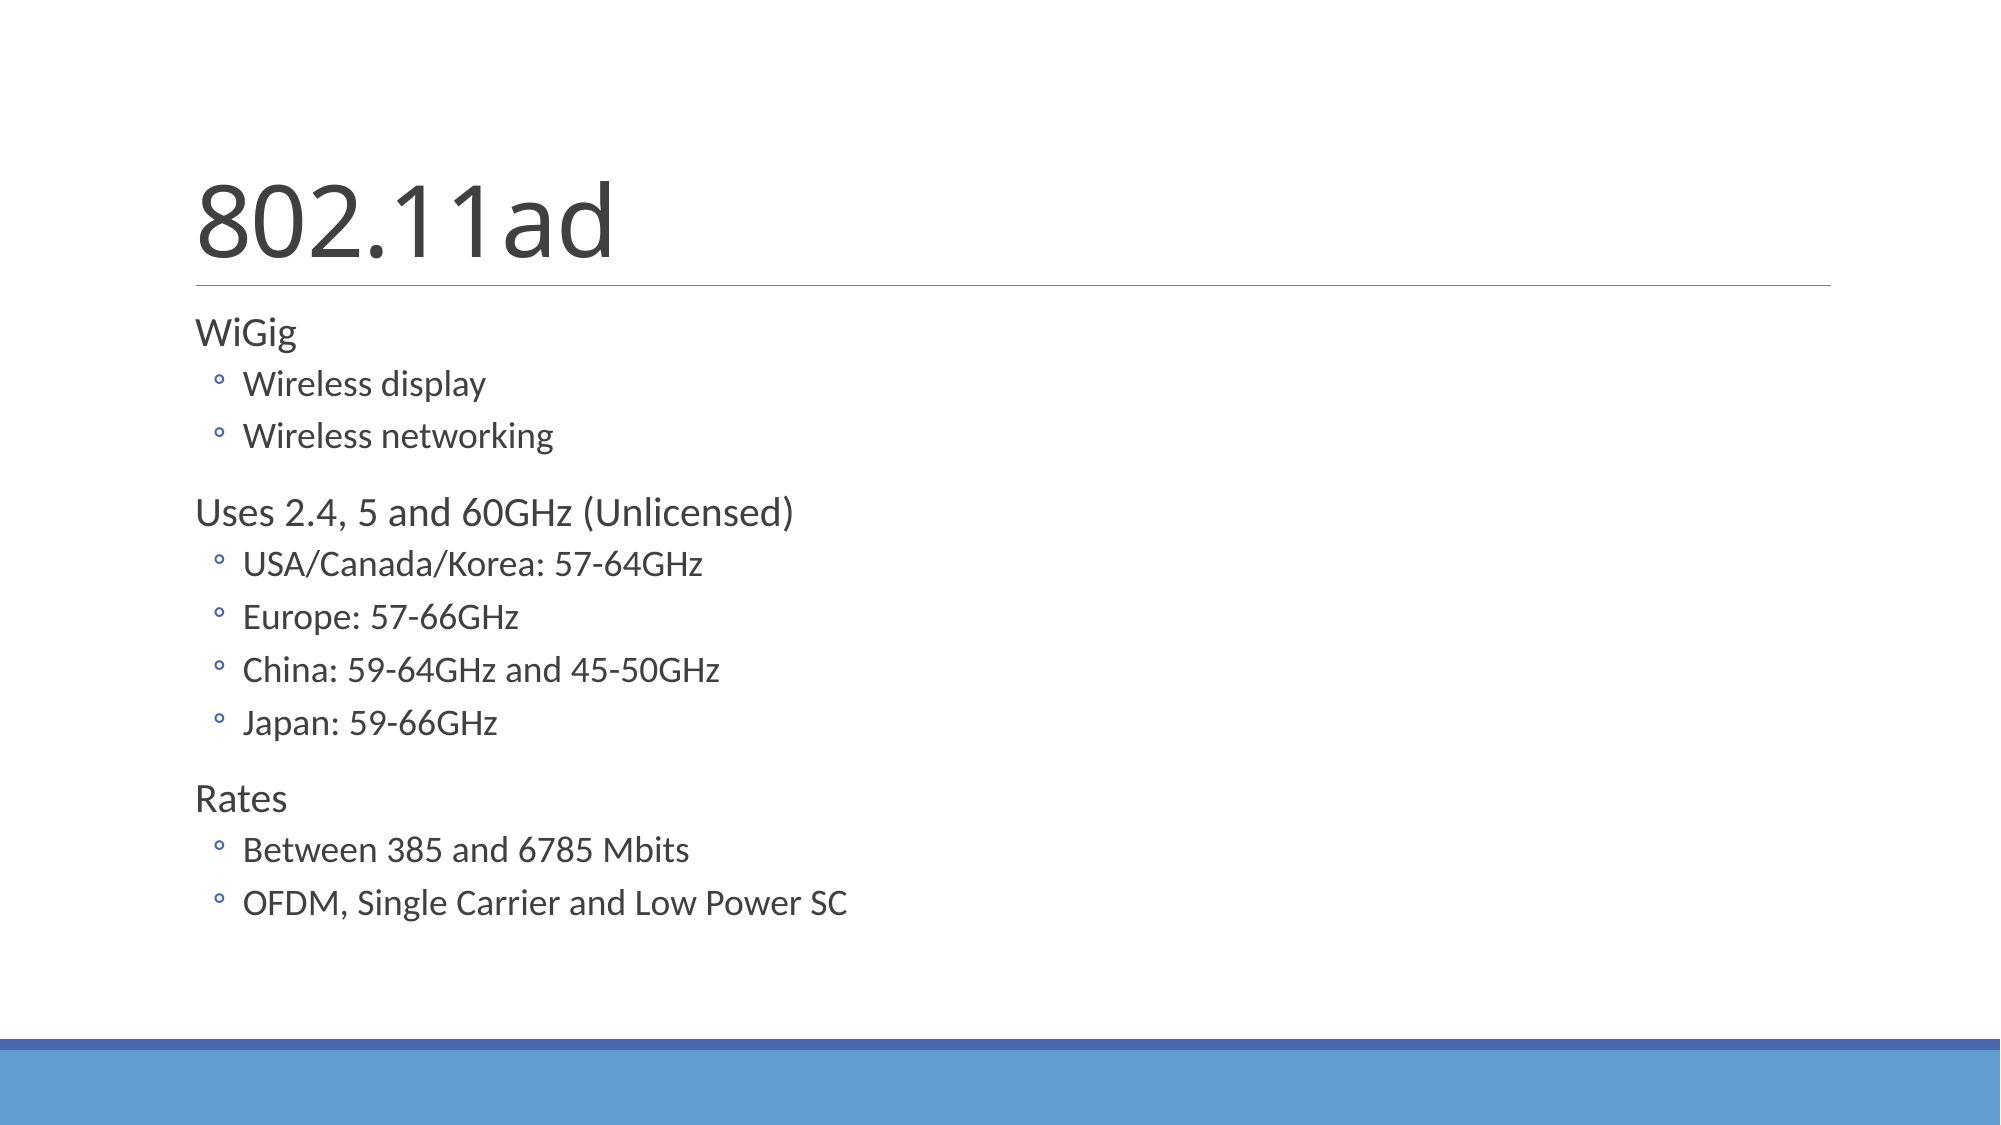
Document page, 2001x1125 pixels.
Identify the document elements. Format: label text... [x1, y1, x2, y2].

list WiGig Wireless display Wireless networking Uses 2.4, 5 and 60GHz (Unlicensed) USA/Canada/Korea: 57-64GHz Europe: 57-66GHz China: 59-64GHz and 45-50GHz Japan: 59-66GHz Rates Between 385 and 6785 Mbits OFDM, Single Carrier and Low Power SC [180, 302, 1830, 963]
title 802.11ad [180, 47, 1830, 285]
